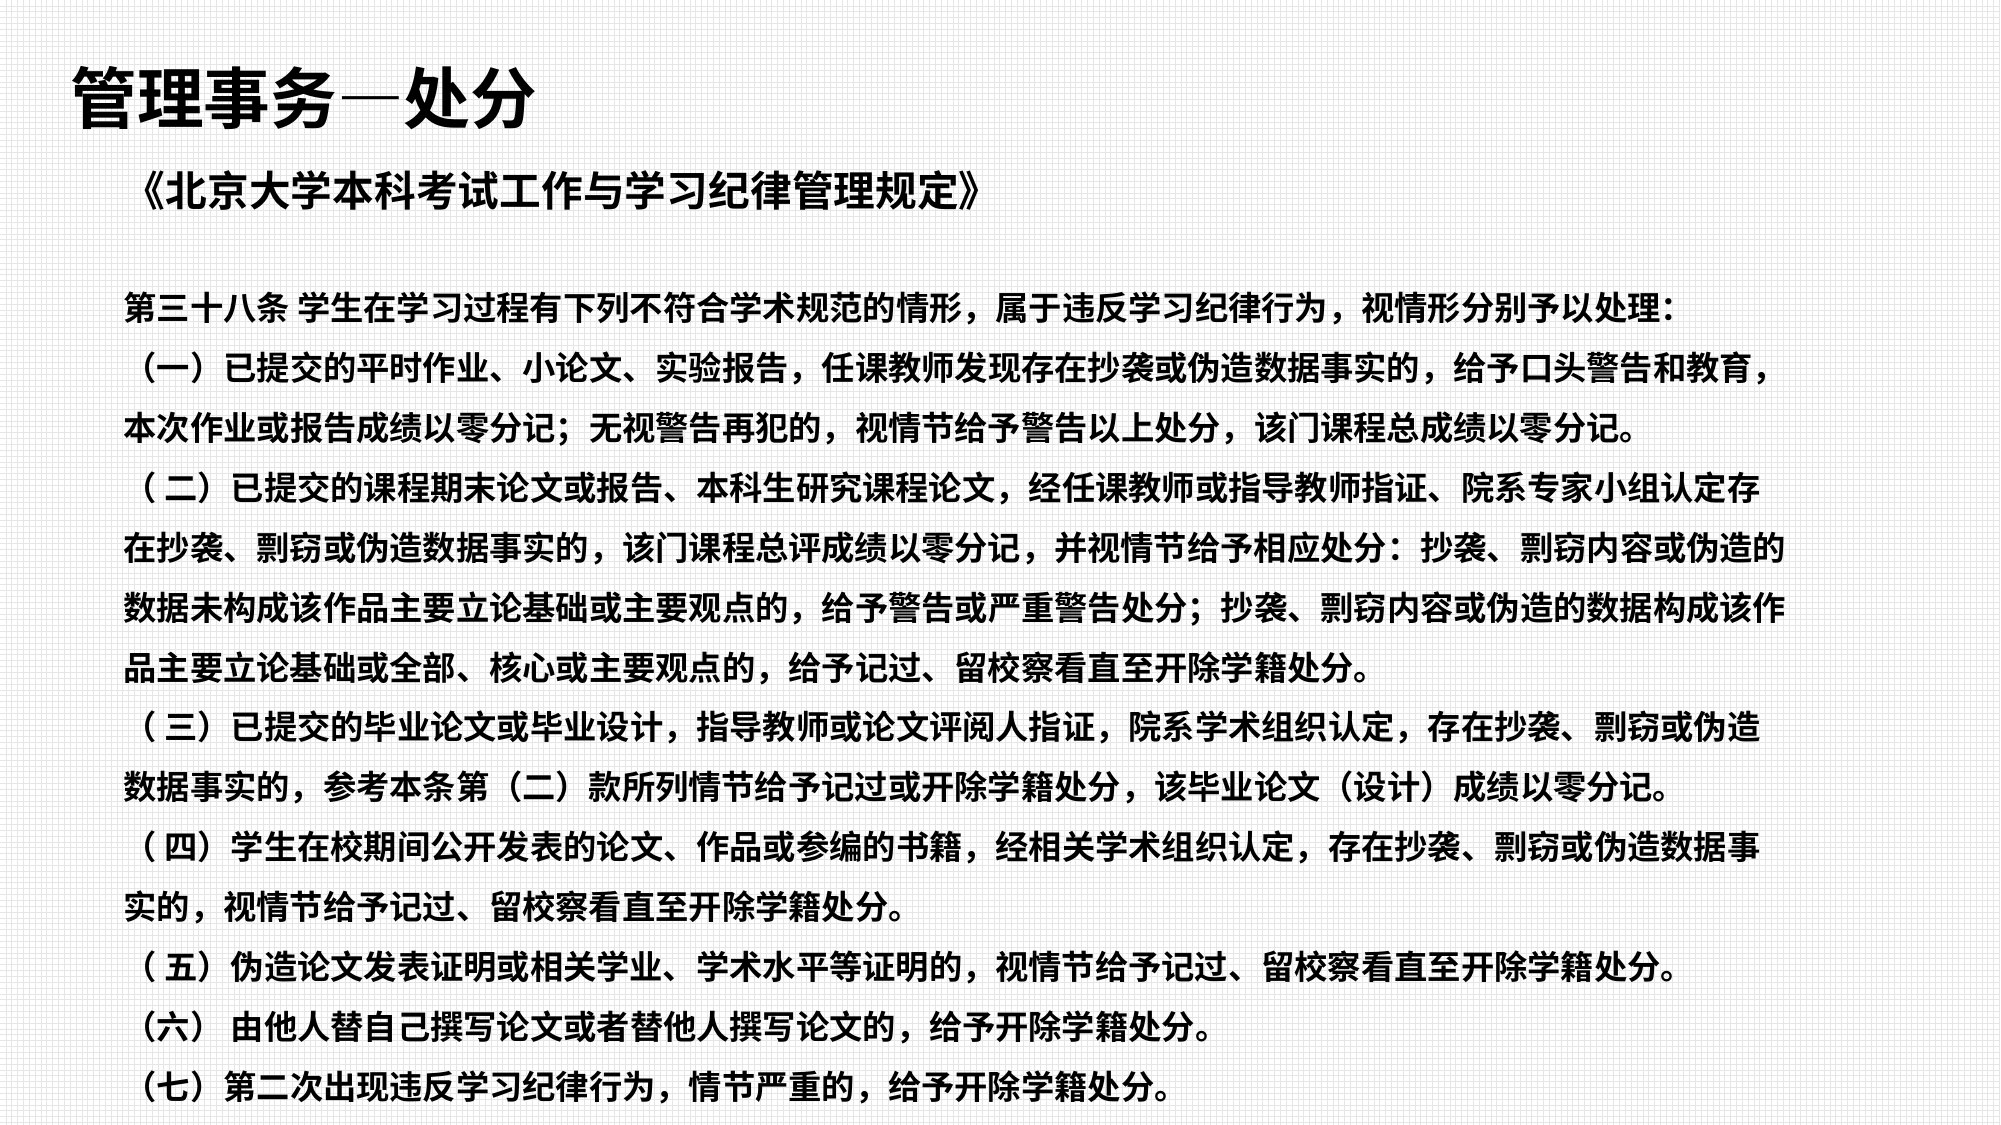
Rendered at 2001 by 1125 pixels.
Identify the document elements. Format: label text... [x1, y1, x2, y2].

text_box 管理事务—处分 [55, 49, 714, 144]
text_box 《北京大学本科考试工作与学习纪律管理规定》 第三十八条 学生在学习过程有下列不符合学术规范的情形，属于违反学习纪律行为，视情形分别予以处理： （一）已提交的平时作业、小论文、实验报告，任课教师发现存在抄袭或伪造数据事实的，给予口头警告和教育，本次作业或报告成绩以零分记；无视警告再犯的，视情节给予警告以上处分，该门课程总成绩以零分记。 （ 二）已提交的课程期末论文或报告、本科生研究课程论文，经任课教师或指导教师指证、院系专家小组认定存在抄袭、剽窃或伪造数据事实的，该门课程总评成绩以零分记，并视情节给予相应处分：抄袭、剽窃内容或伪造的数据未构成该作品主要立论基础或主要观点的，给予警告或严重警告处分；抄袭、剽窃内容或伪造的数据构成该作品主要立论基础或全部、核心或主要观点的，给予记过、留校察看直至开除学籍处分。 （ 三）已提交的毕业论文或毕业设计，指导教师或论文评阅人指证，院系学术组织认定，存在抄袭、剽窃或伪造数据事实的，参考本条第（二）款所列情节给予记过或开除学籍处分，该毕业论文（设计）成绩以零分记。 （ 四）学生在校期间公开发表的论文、作品或参编的书籍，经相关学术组织认定，存在抄袭、剽窃或伪造数据事实的，视情节给予记过、留校察看直至开除学籍处分。 （ 五）伪造论文发表证明或相关学业、学术水平等证明的，视情节给予记过、留校察看直至开除学籍处分。 （六） 由他人替自己撰写论文或者替他人撰写论文的，给予开除学籍处分。 （七）第二次出现违反学习纪律行为，情节严重的，给予开除学籍处分。 [109, 132, 1808, 1114]
